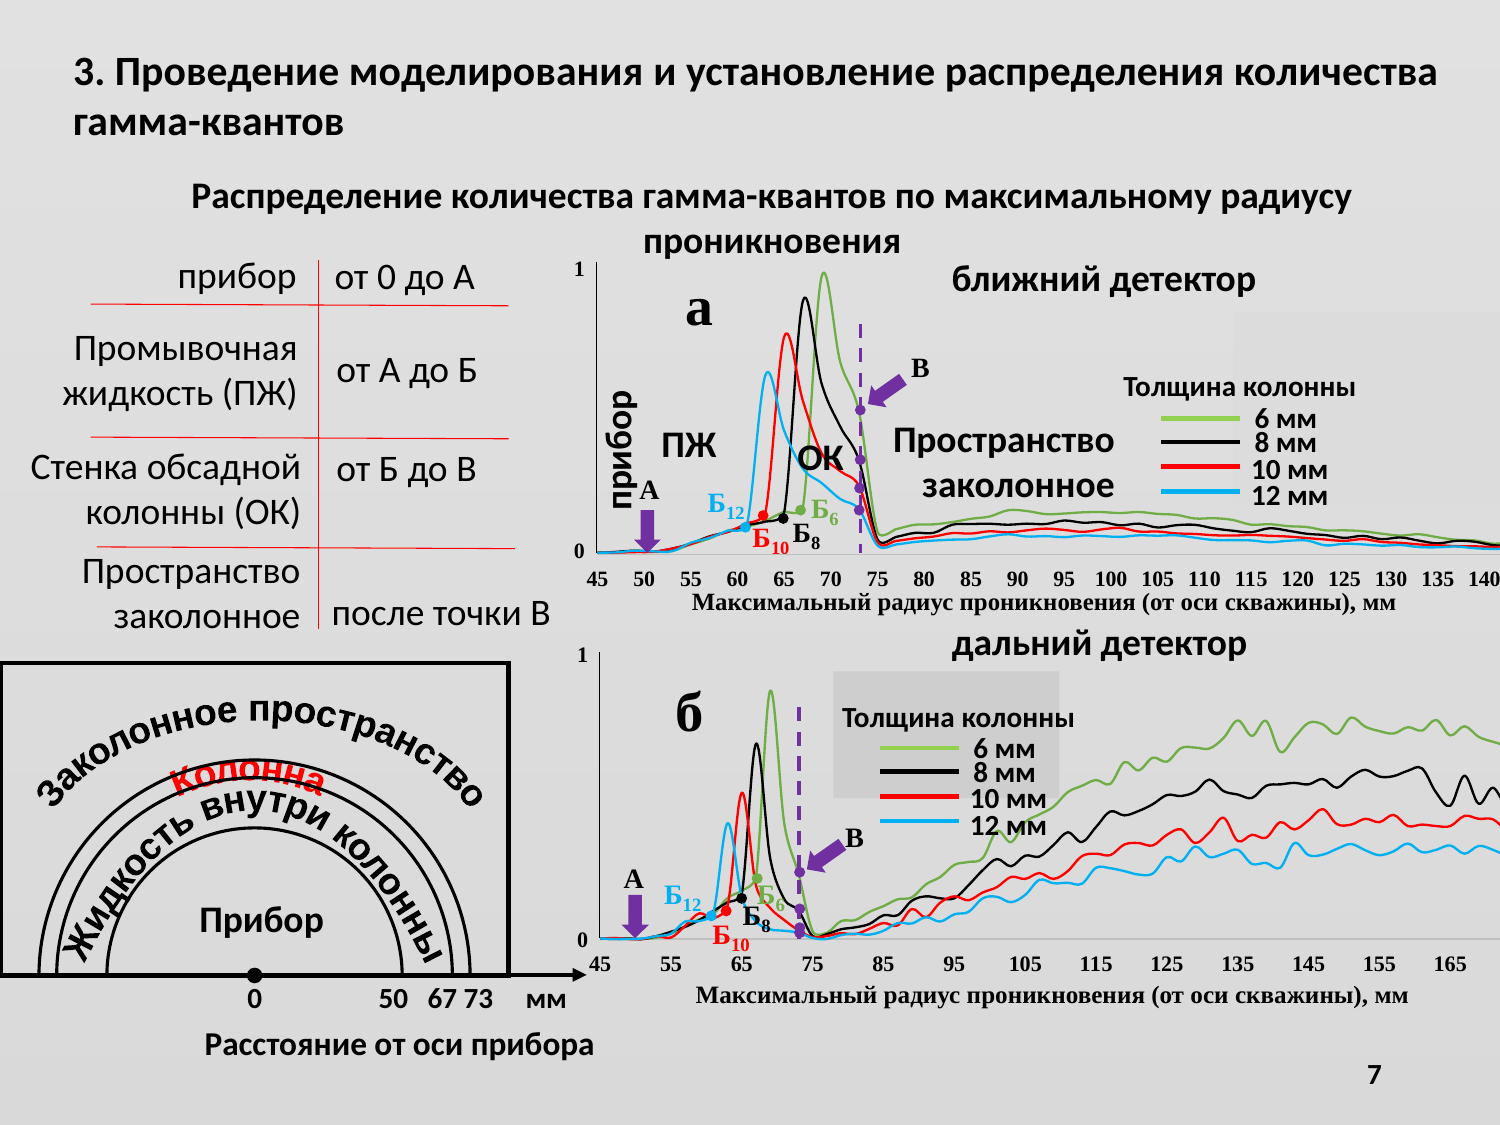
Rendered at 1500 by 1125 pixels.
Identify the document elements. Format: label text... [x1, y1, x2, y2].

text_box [785, 691, 1132, 850]
text_box от Б до В [321, 439, 492, 496]
text_box Промывочная жидкость (ПЖ) [11, 316, 313, 421]
text_box после точки В [316, 580, 562, 640]
text_box Стенка обсадной колонны (ОК) [0, 434, 317, 539]
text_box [1066, 360, 1413, 520]
text_box Распределение количества гамма-квантов по максимальному радиусу проникновения [44, 163, 1500, 269]
text_box прибор [162, 243, 312, 304]
text_box от А до Б [321, 337, 494, 398]
text_box 3. Проведение моделирования и установление распределения количества гамма-квантов [58, 36, 1472, 152]
text_box Пространство заколонное [14, 538, 316, 644]
picture [559, 247, 1500, 1026]
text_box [0, 662, 641, 1125]
text_box от 0 до А [319, 244, 490, 304]
slide_number 7 [1059, 1042, 1397, 1103]
